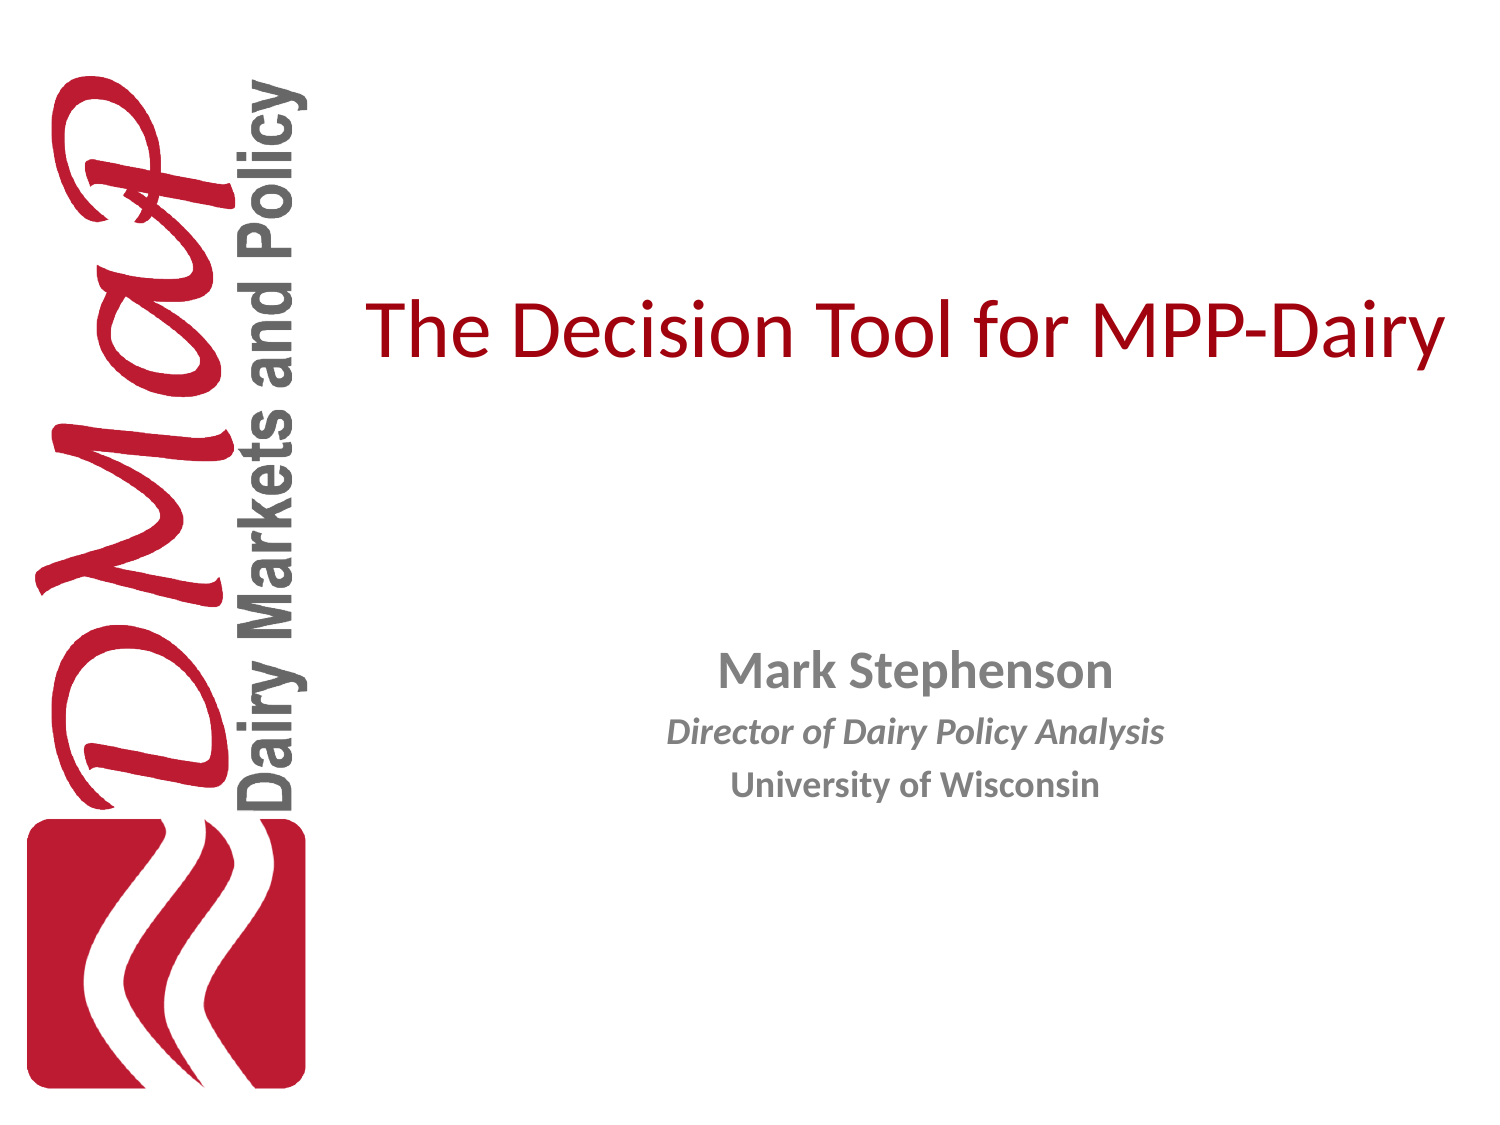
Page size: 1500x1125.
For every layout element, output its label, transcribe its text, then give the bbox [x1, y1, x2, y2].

title The Decision Tool for MPP-Dairy [313, 28, 1500, 600]
picture [0, 77, 694, 1124]
subtitle Mark Stephenson Director of Dairy Policy Analysis University of Wisconsin [390, 626, 1441, 816]
